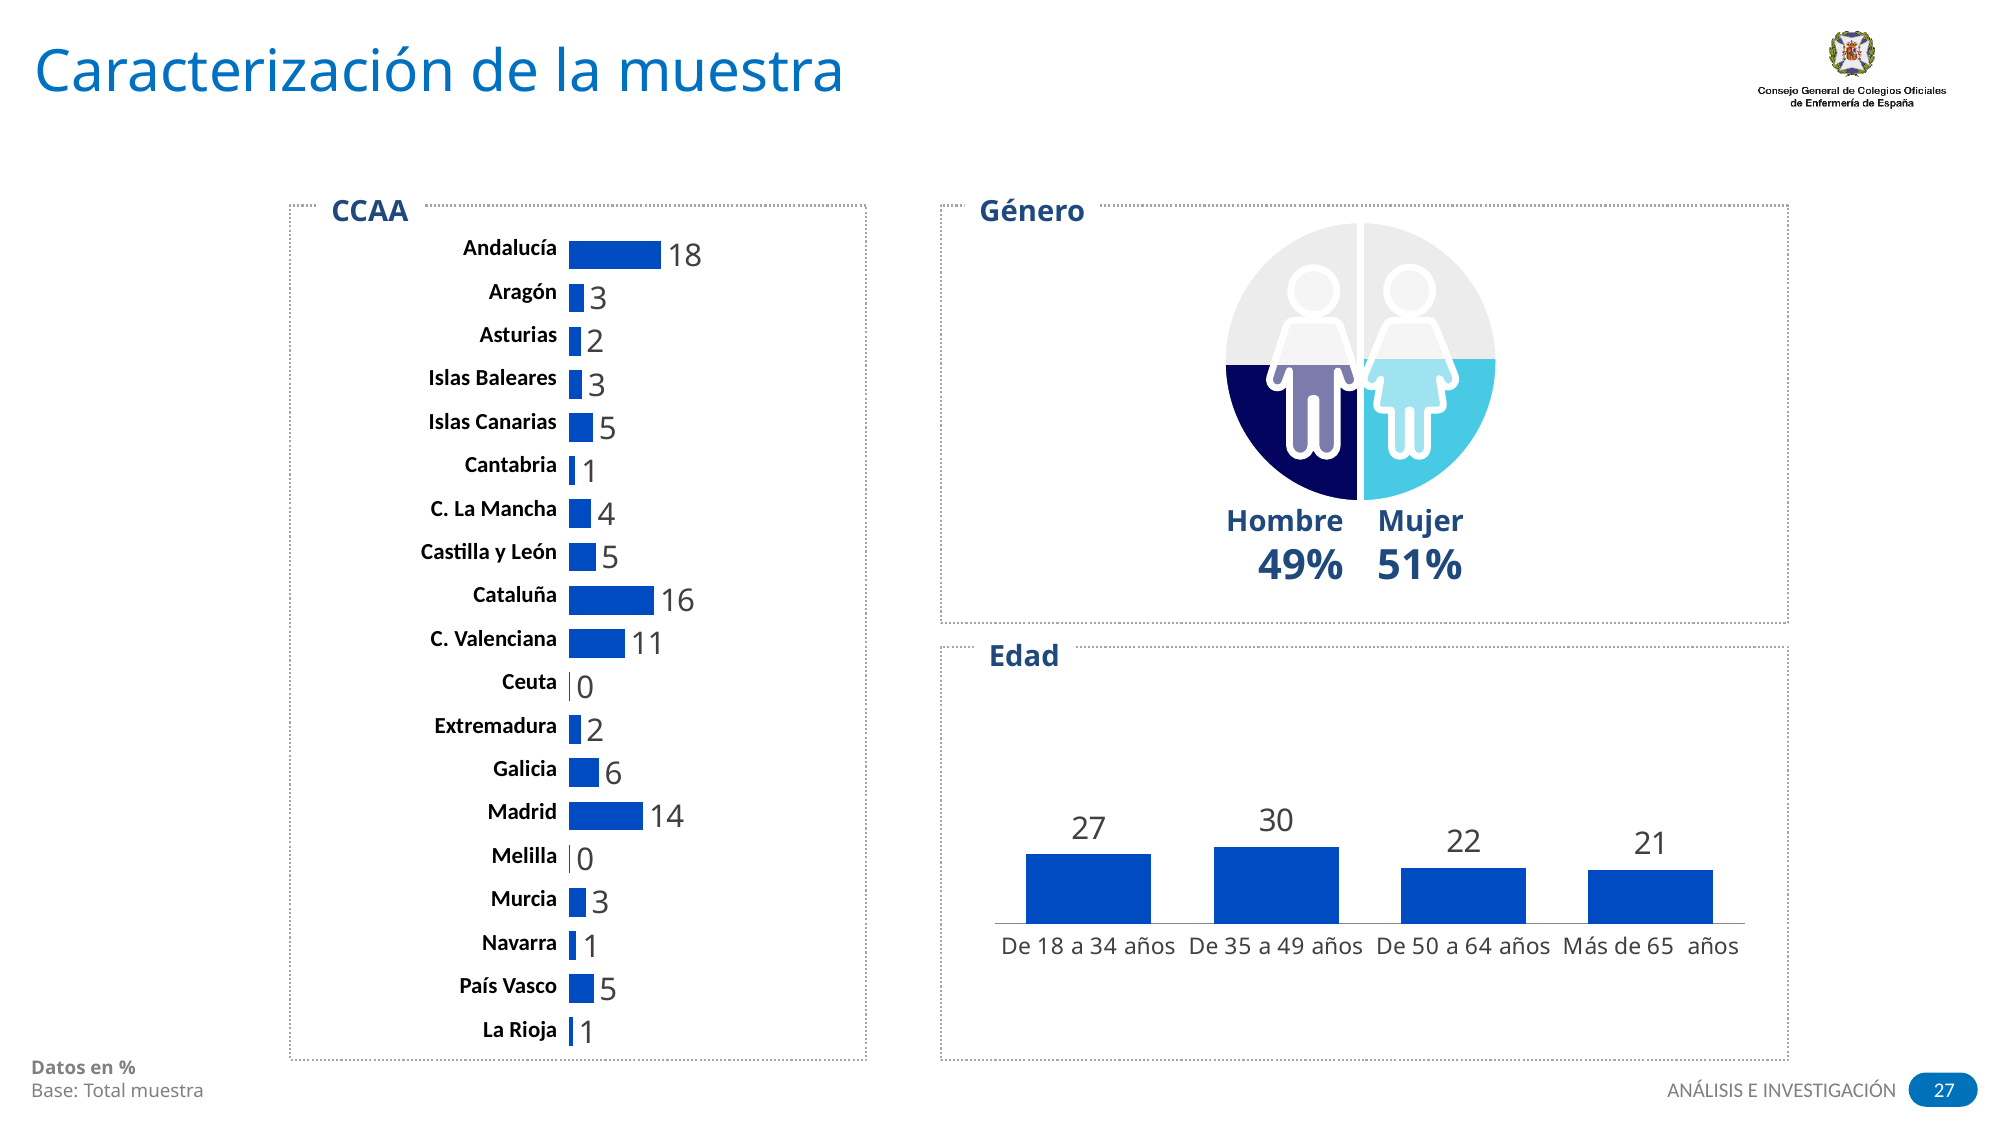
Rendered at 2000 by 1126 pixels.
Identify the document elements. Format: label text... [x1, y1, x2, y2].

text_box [1173, 177, 1548, 550]
text_box [288, 203, 868, 1062]
text_box [939, 203, 964, 228]
text_box Datos en % Base: Total muestra [18, 1049, 1668, 1108]
chart [568, 229, 1765, 1061]
picture [1744, 19, 1960, 118]
text_box [1115, 645, 1790, 1062]
title Caracterización de la muestra [19, 25, 1734, 112]
text_box CCAA [316, 184, 424, 235]
text_box Género [964, 184, 1100, 228]
text_box [1100, 203, 1790, 625]
